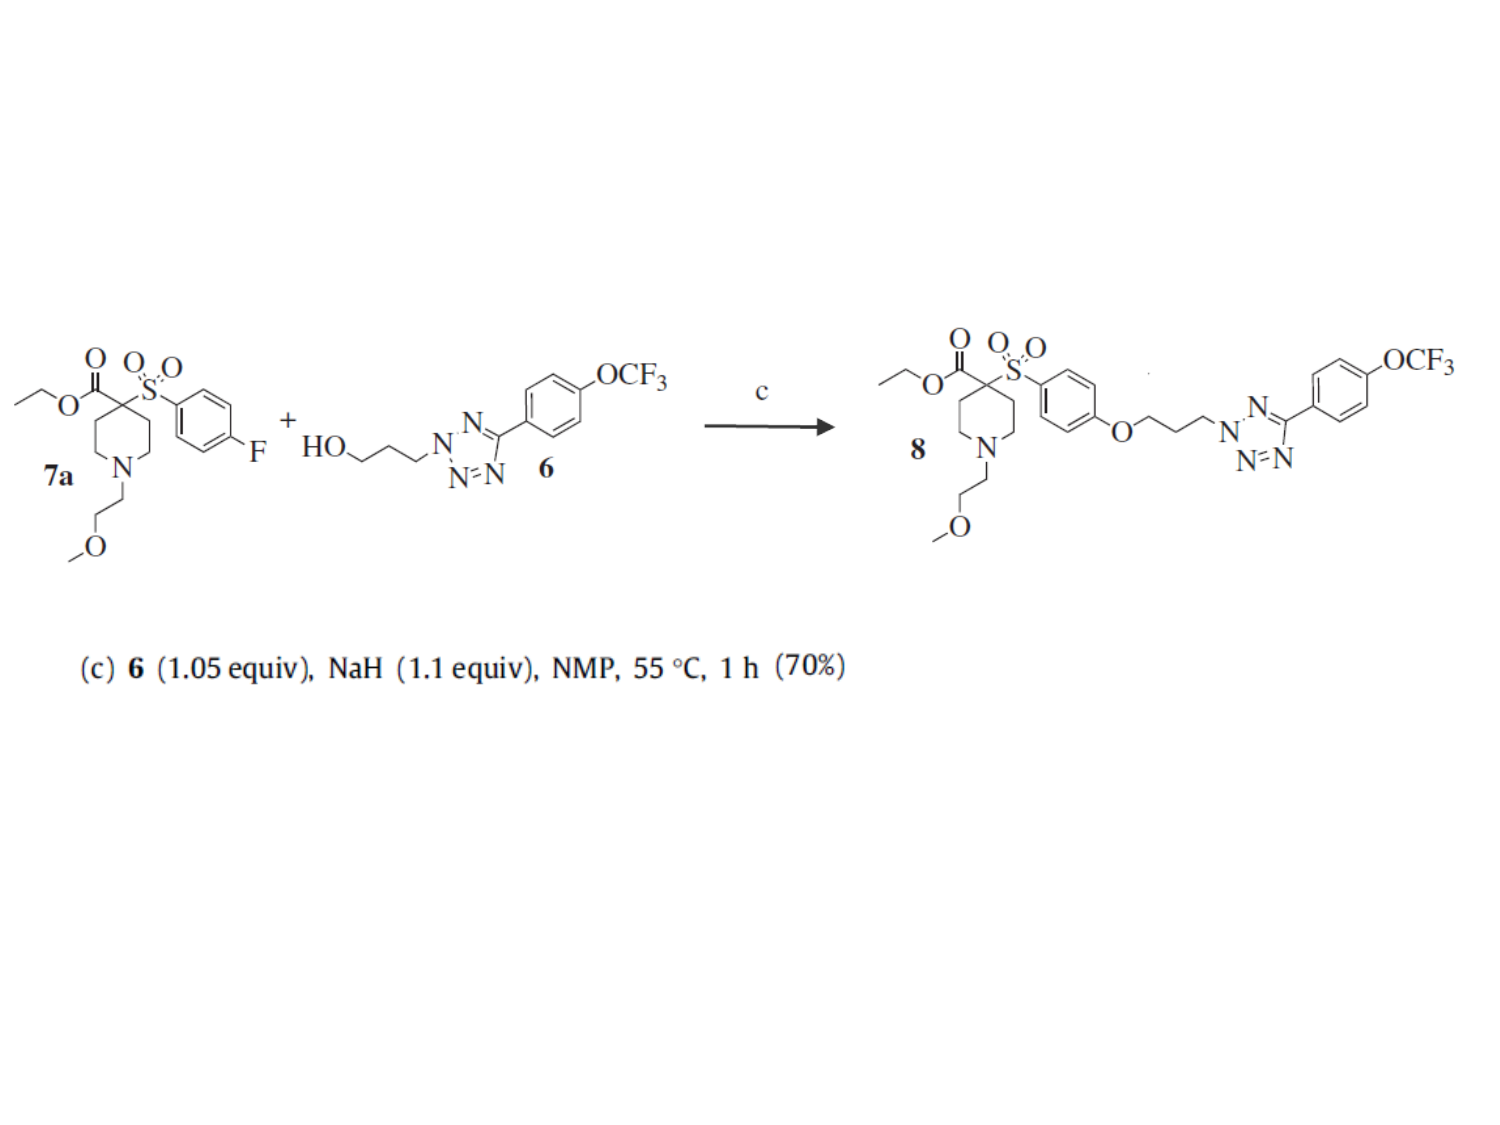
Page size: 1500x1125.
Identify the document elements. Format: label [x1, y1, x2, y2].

picture [0, 324, 1476, 579]
picture [74, 649, 857, 693]
